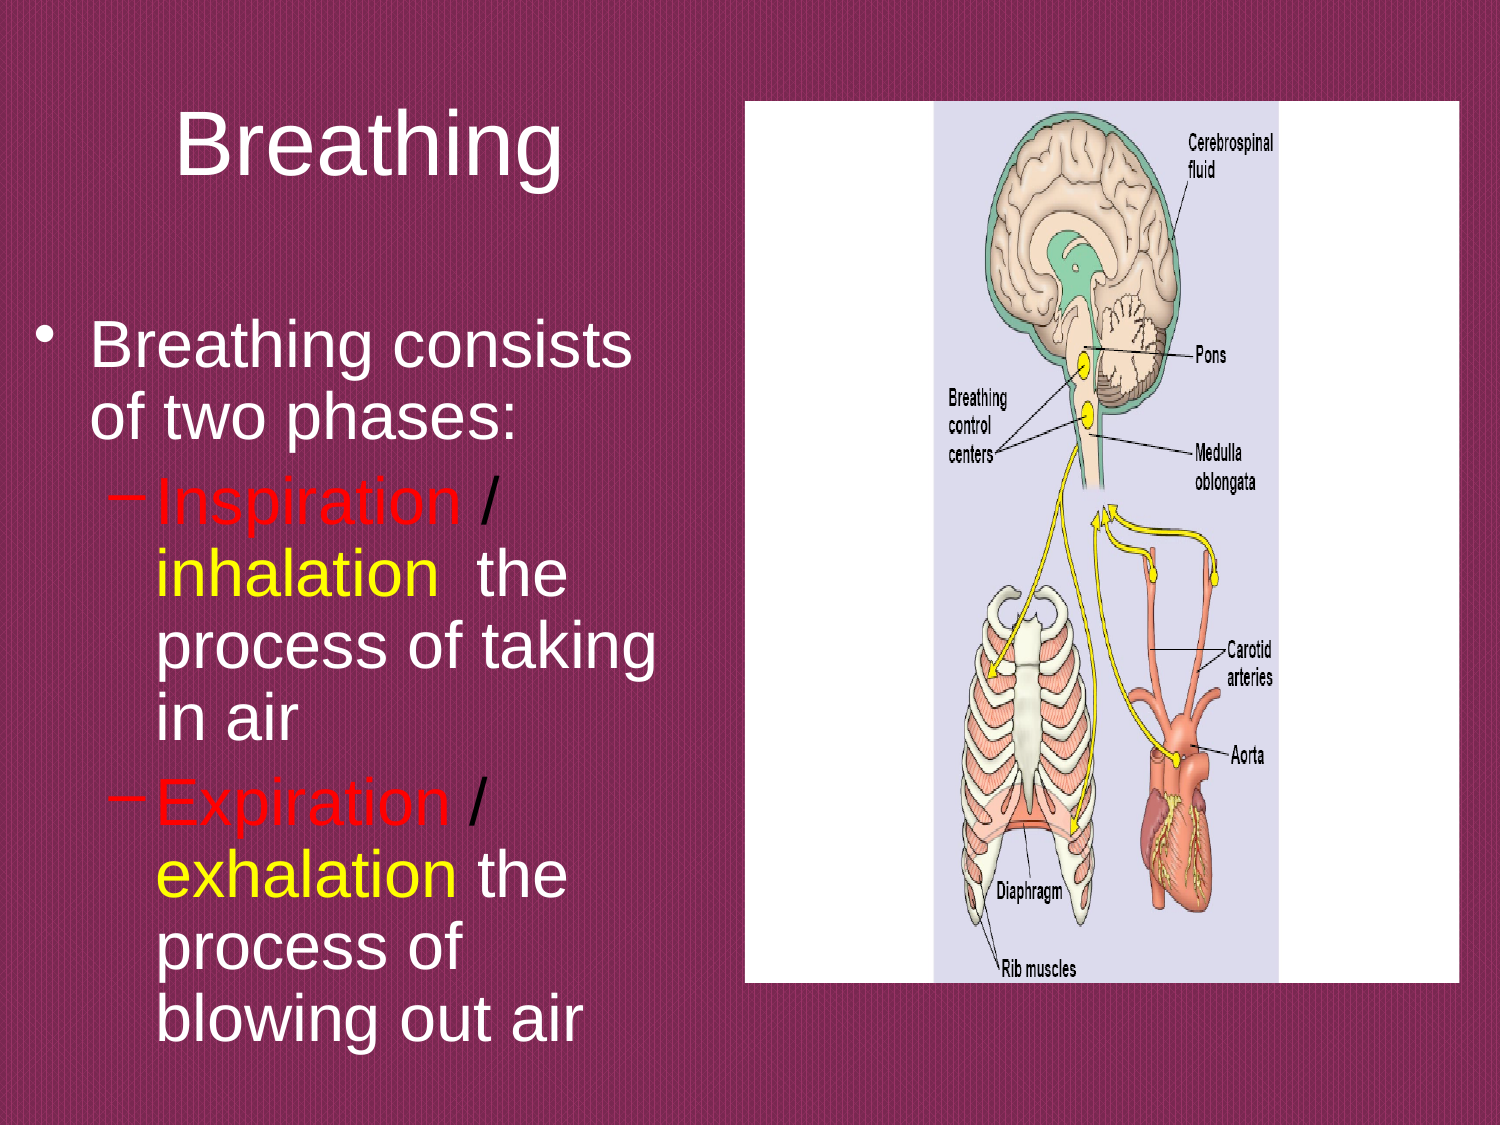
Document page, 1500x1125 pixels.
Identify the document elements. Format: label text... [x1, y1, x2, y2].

title Breathing [75, 45, 691, 233]
list Breathing consists of two phases: Inspiration / inhalation the process of taking in air Expiration / exhalation the process of blowing out air [18, 302, 694, 1103]
picture [744, 101, 1460, 983]
